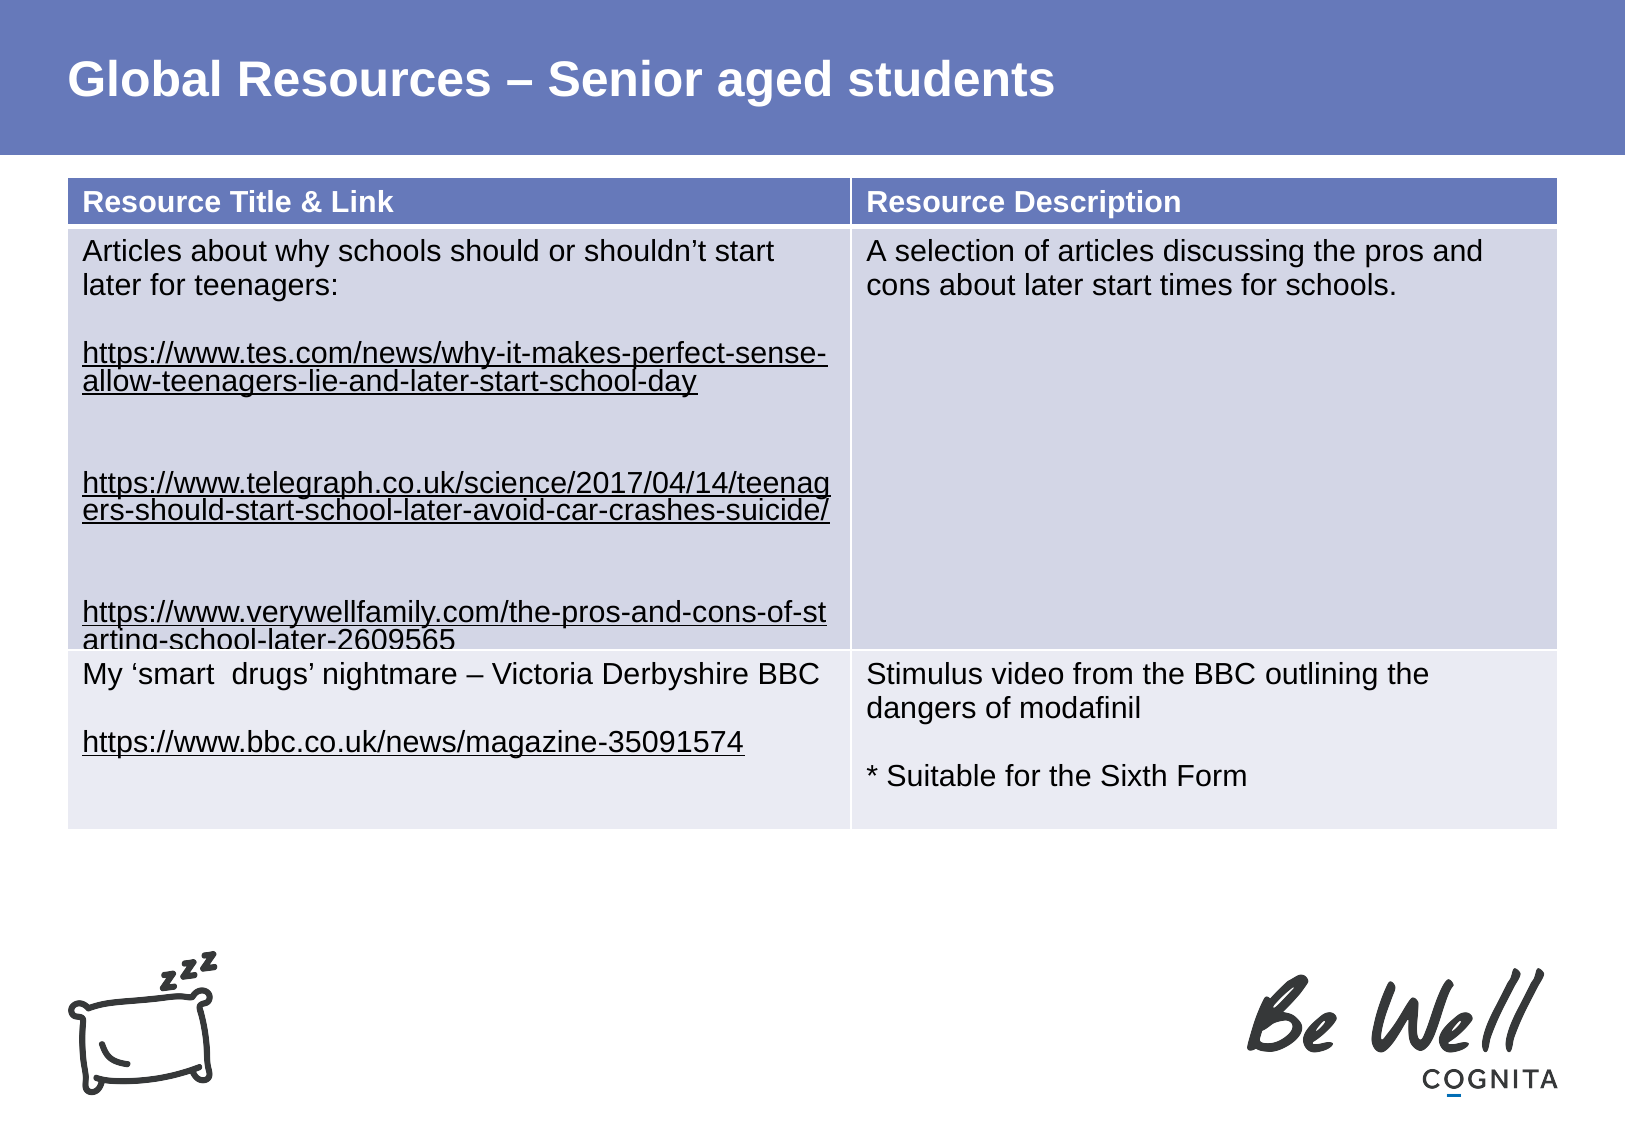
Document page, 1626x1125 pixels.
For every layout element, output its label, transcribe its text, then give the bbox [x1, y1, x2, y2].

table_cell Articles about why schools should or shouldn’t start later for teenagers: https://www.tes.com/news/why-it-makes-perfect-sense-allow-teenagers-lie-and-later-start-school-day https://www.telegraph.co.uk/science/2017/04/14/teenagers-should-start-school-later-avoid-car-crashes-suicide/ https://www.verywellfamily.com/the-pros-and-cons-of-starting-school-later-2609565 [68, 229, 850, 649]
table_header Resource Description [852, 178, 1557, 224]
picture [67, 949, 219, 1097]
table_cell My ‘smart drugs’ nightmare – Victoria Derbyshire BBC https://www.bbc.co.uk/news/magazine-35091574 [68, 651, 850, 829]
title Global Resources – Senior aged students [66, 17, 1559, 137]
table_cell A selection of articles discussing the pros and cons about later start times for schools. [852, 229, 1557, 649]
table_header Resource Title & Link [68, 178, 850, 224]
table_cell Stimulus video from the BBC outlining the dangers of modafinil * Suitable for the Sixth Form [852, 651, 1557, 829]
picture [1247, 968, 1558, 1097]
